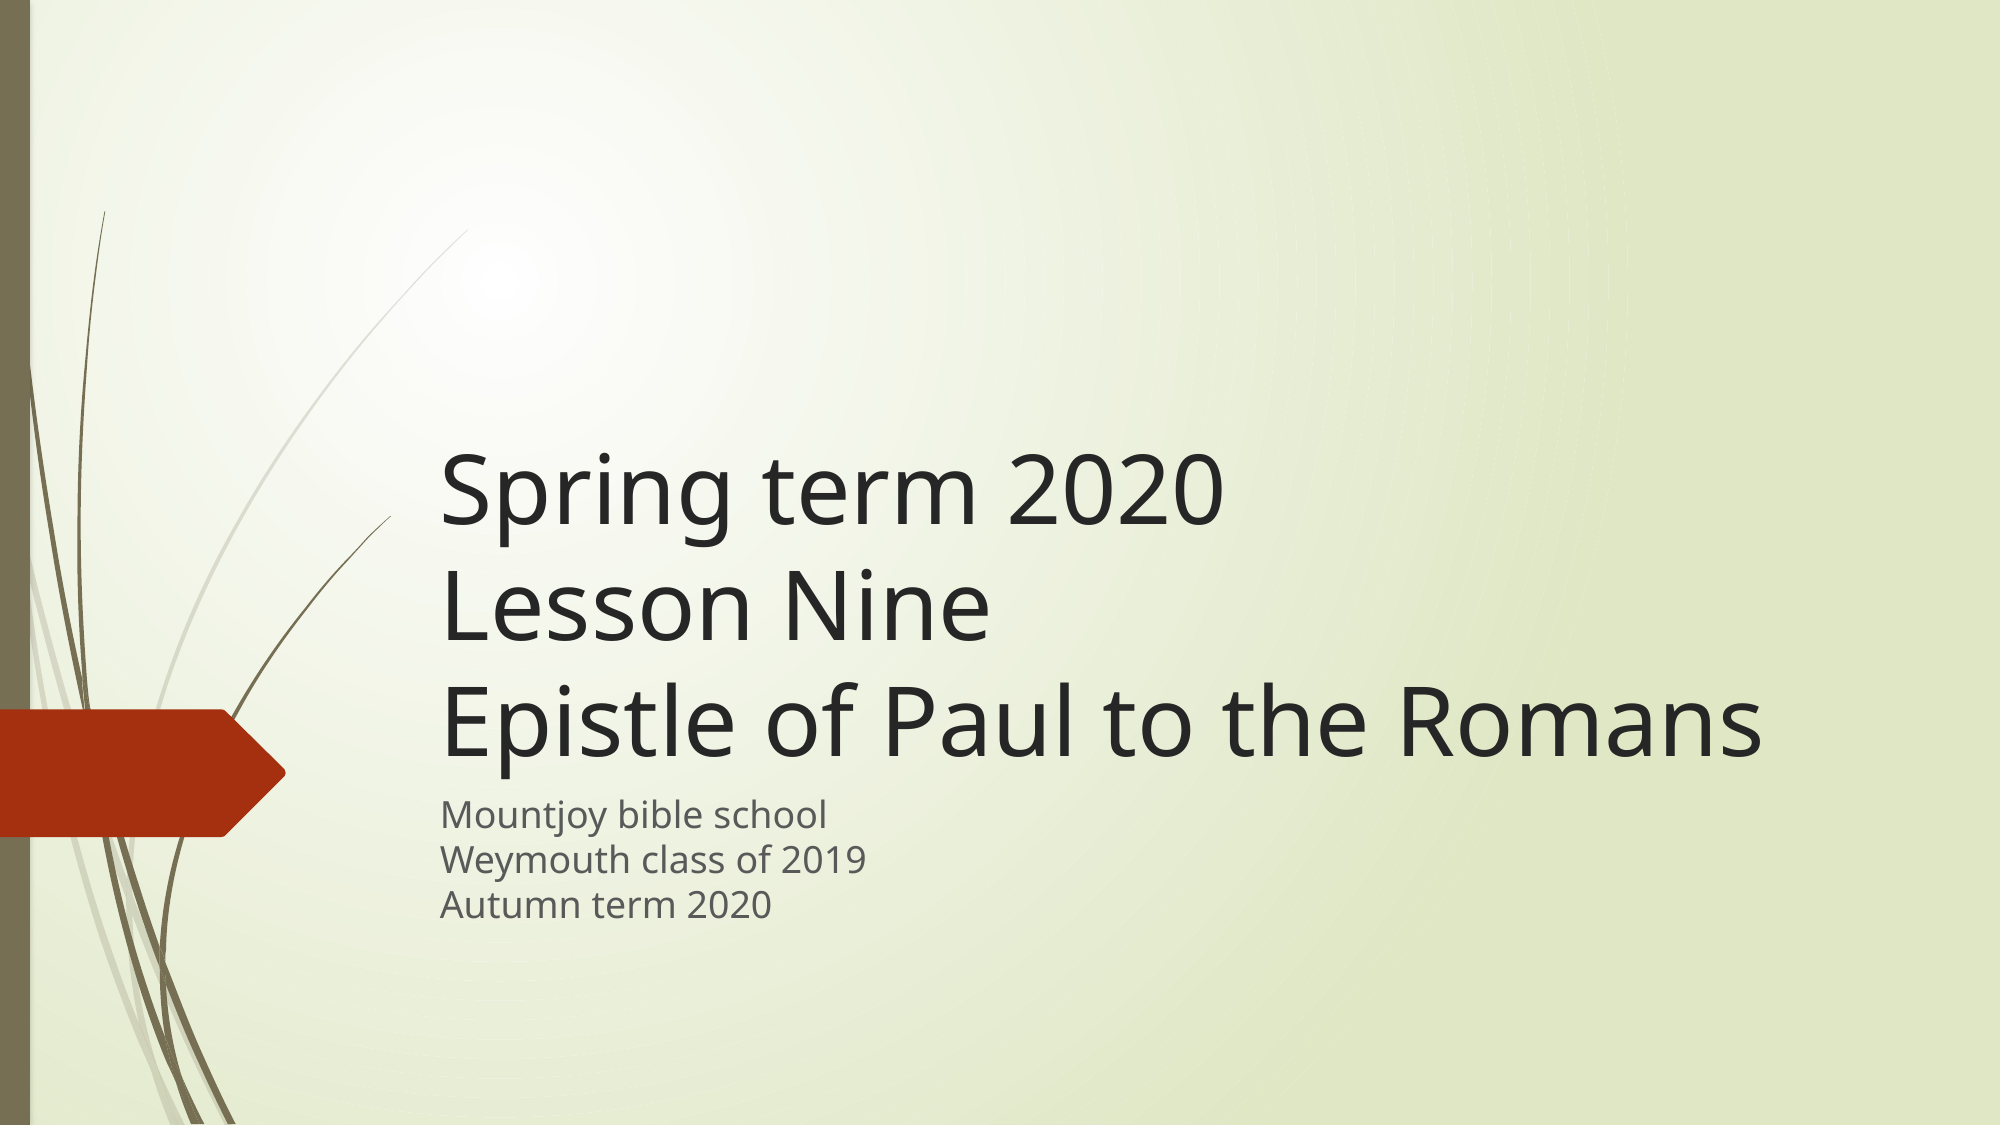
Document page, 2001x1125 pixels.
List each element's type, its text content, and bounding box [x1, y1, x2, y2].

title Spring term 2020 Lesson Nine Epistle of Paul to the Romans [424, 412, 1888, 783]
subtitle Mountjoy bible school Weymouth class of 2019 Autumn term 2020 [424, 783, 1888, 969]
